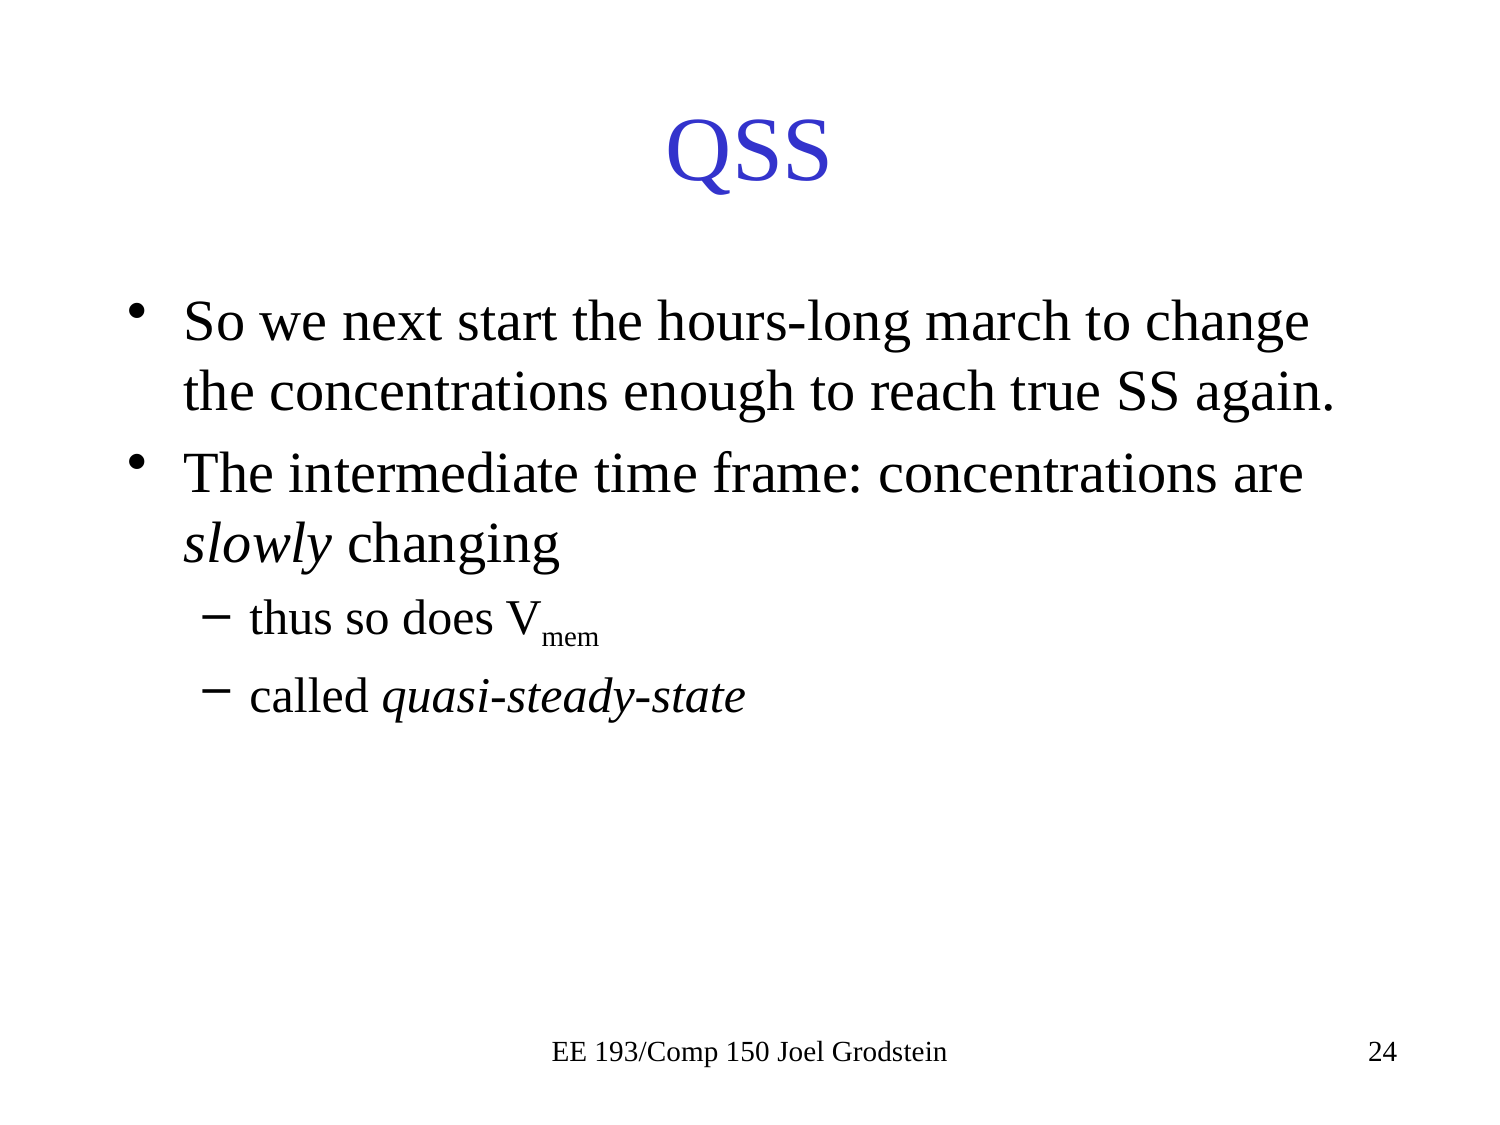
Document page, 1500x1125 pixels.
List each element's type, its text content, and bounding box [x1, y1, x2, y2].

list So we next start the hours-long march to change the concentrations enough to reach true SS again. The intermediate time frame: concentrations are slowly changing thus so does Vmem called quasi-steady-state [112, 275, 1388, 1000]
title QSS [112, 50, 1388, 238]
footer EE 193/Comp 150 Joel Grodstein [512, 1024, 988, 1076]
